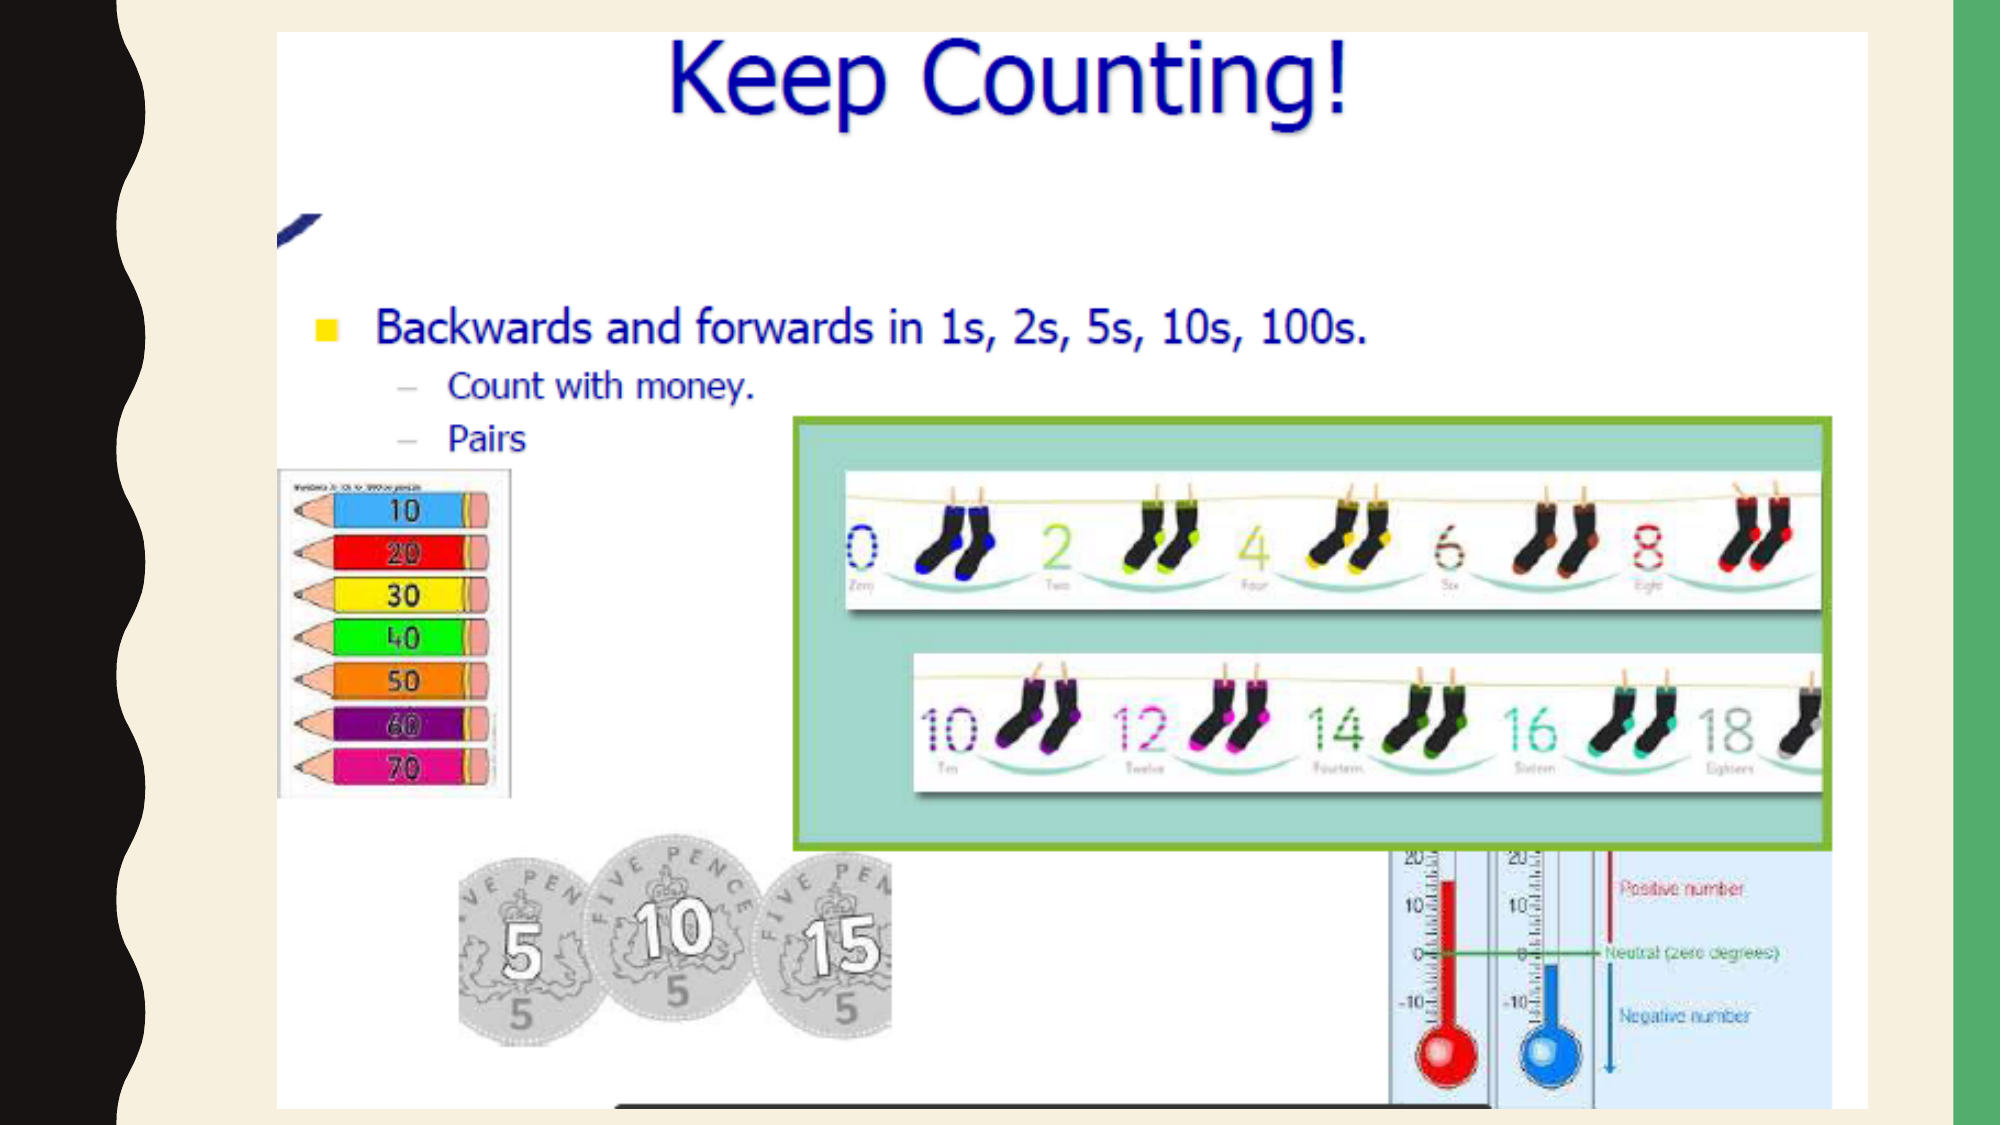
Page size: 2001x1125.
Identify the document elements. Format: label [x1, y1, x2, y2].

picture [277, 32, 1868, 1109]
